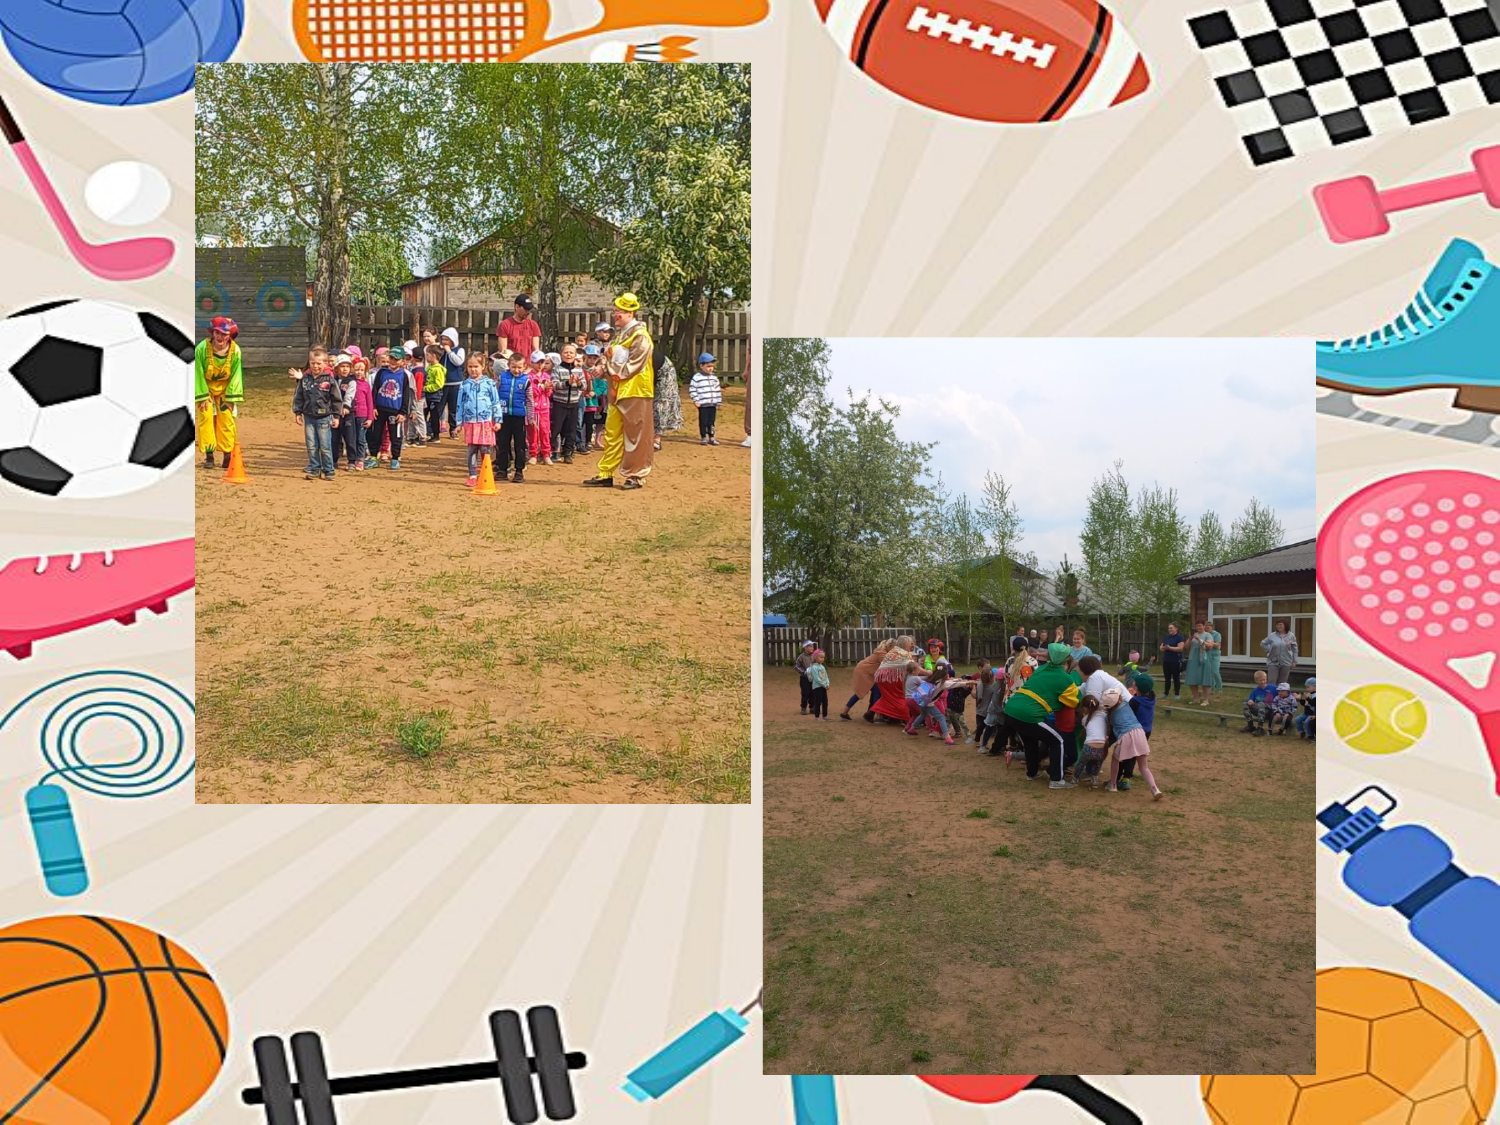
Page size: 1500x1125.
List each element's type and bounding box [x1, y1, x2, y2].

picture [0, 0, 1500, 1125]
list [101, 154, 843, 711]
